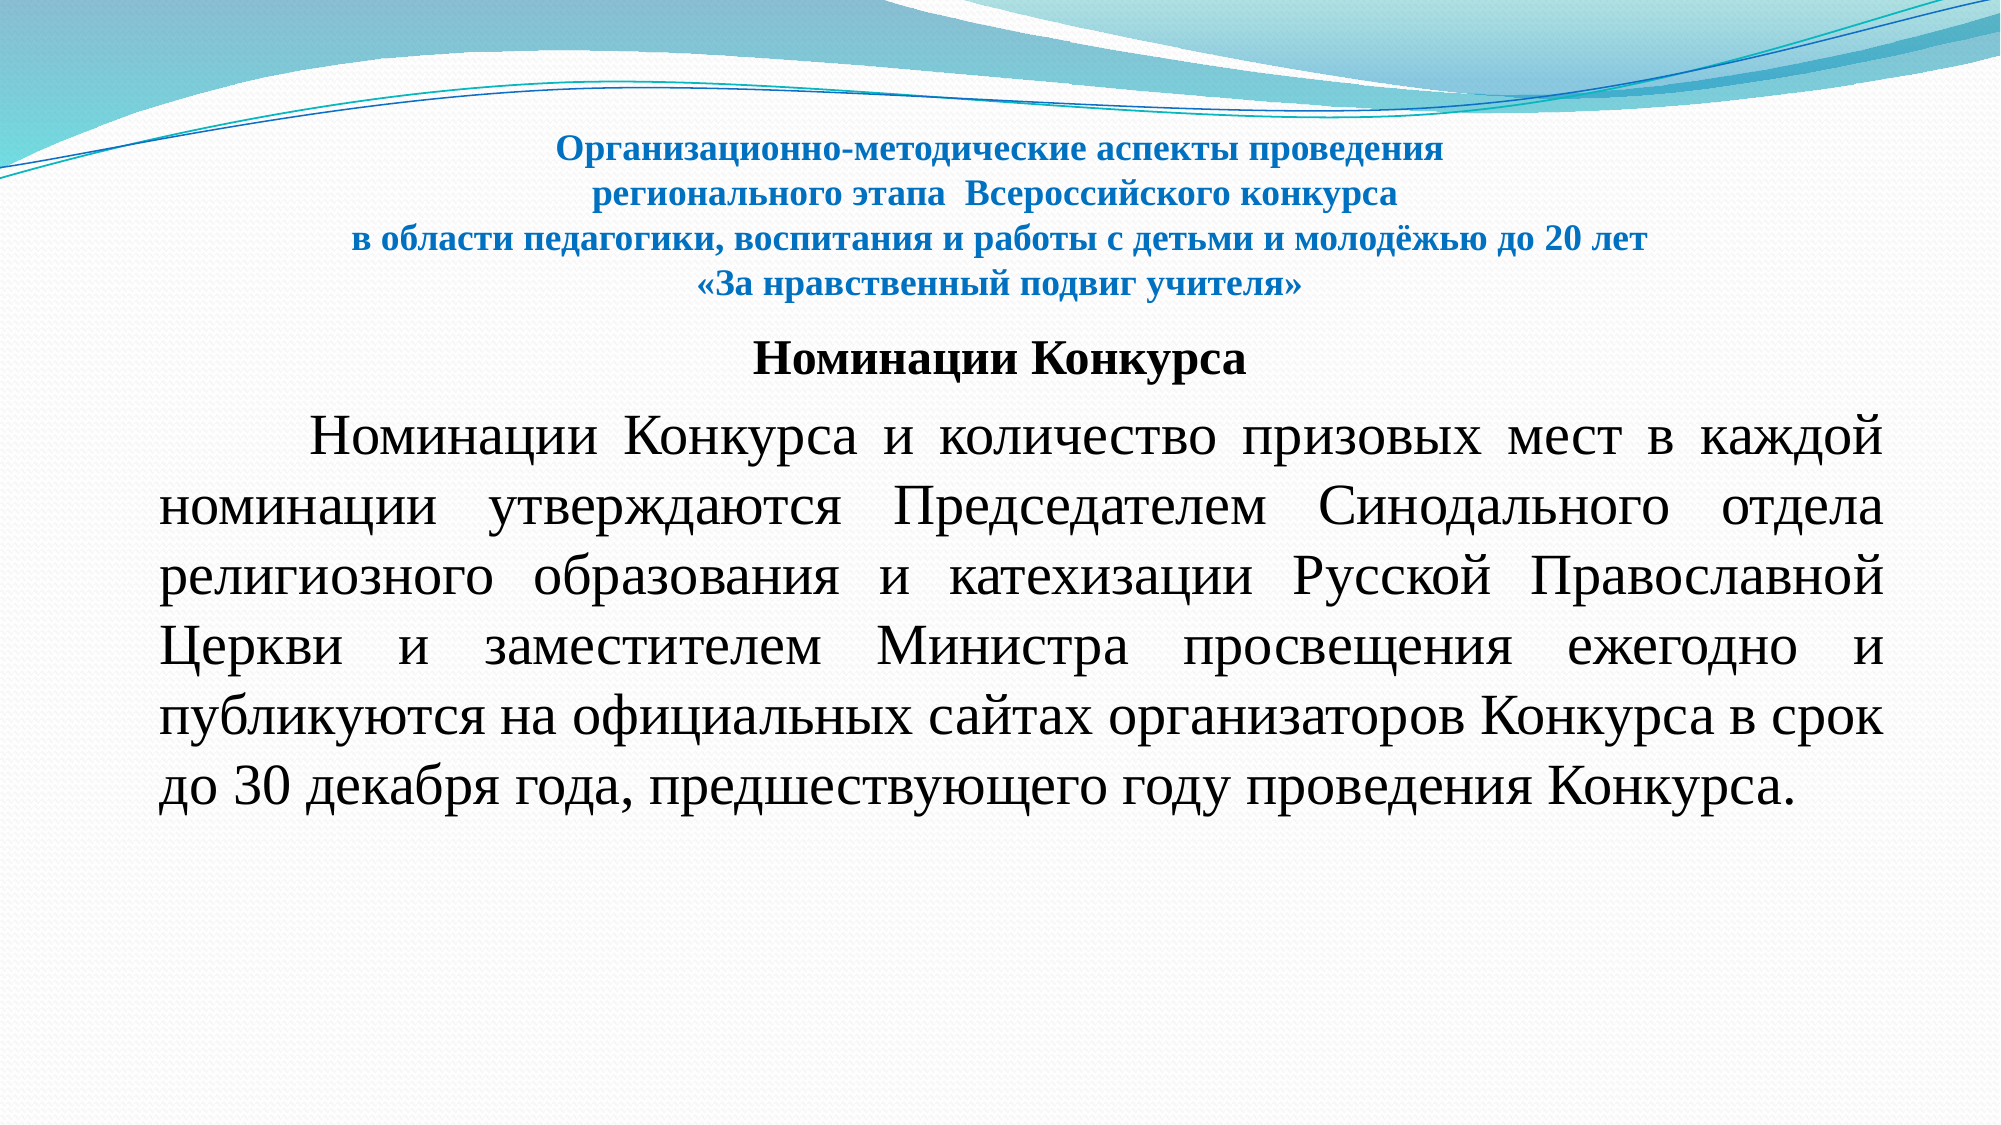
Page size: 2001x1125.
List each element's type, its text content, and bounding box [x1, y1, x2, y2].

title Организационно-методические аспекты проведения регионального этапа Всероссийского конкурса в области педагогики, воспитания и работы с детьми и молодёжью до 20 лет «За нравственный подвиг учителя» [99, 115, 1900, 303]
list Номинации Конкурса Номинации Конкурса и количество призовых мест в каждой номинации утверждаются Председателем Синодального отдела религиозного образования и катехизации Русской Православной Церкви и заместителем Министра просвещения ежегодно и публикуются на официальных сайтах организаторов Конкурса в срок до 30 декабря года, предшествующего году проведения Конкурса. [99, 317, 1900, 1038]
